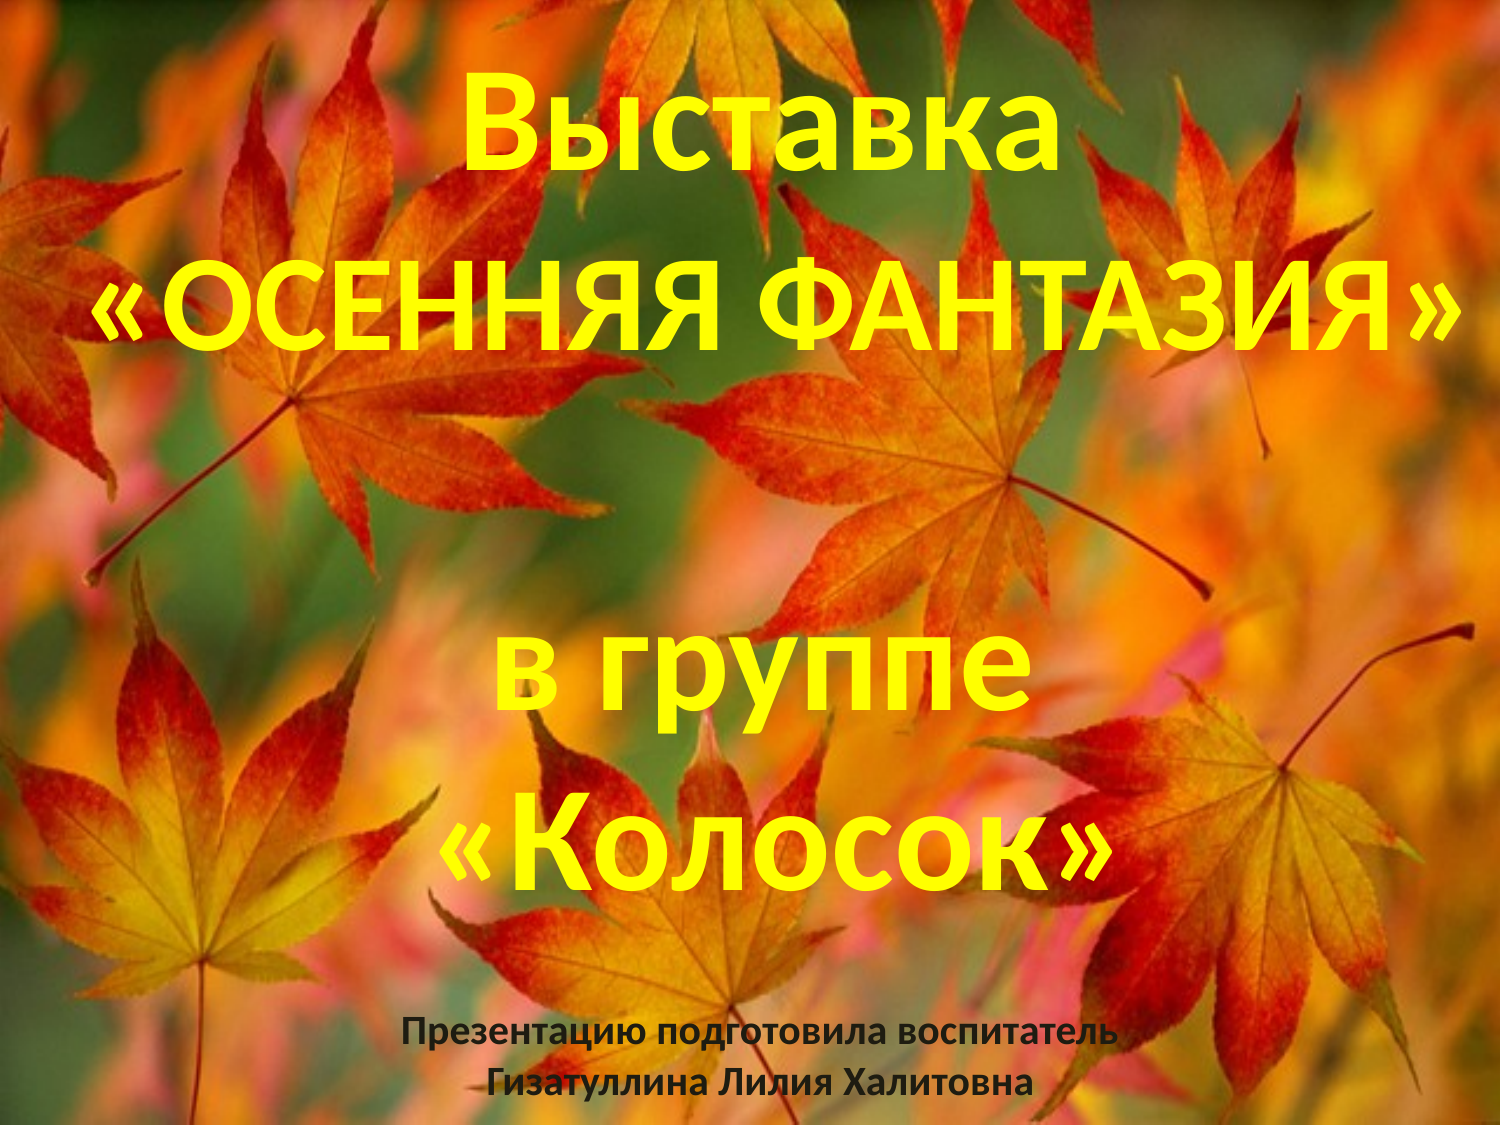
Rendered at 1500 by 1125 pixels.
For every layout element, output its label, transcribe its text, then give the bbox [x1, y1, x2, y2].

picture [0, 0, 1500, 1125]
title Выставка «ОСЕННЯЯ ФАНТАЗИЯ» в группе «Колосок» [58, 349, 1500, 591]
text_box Презентацию подготовила воспитатель Гизатуллина Лилия Халитовна [58, 996, 1453, 1111]
